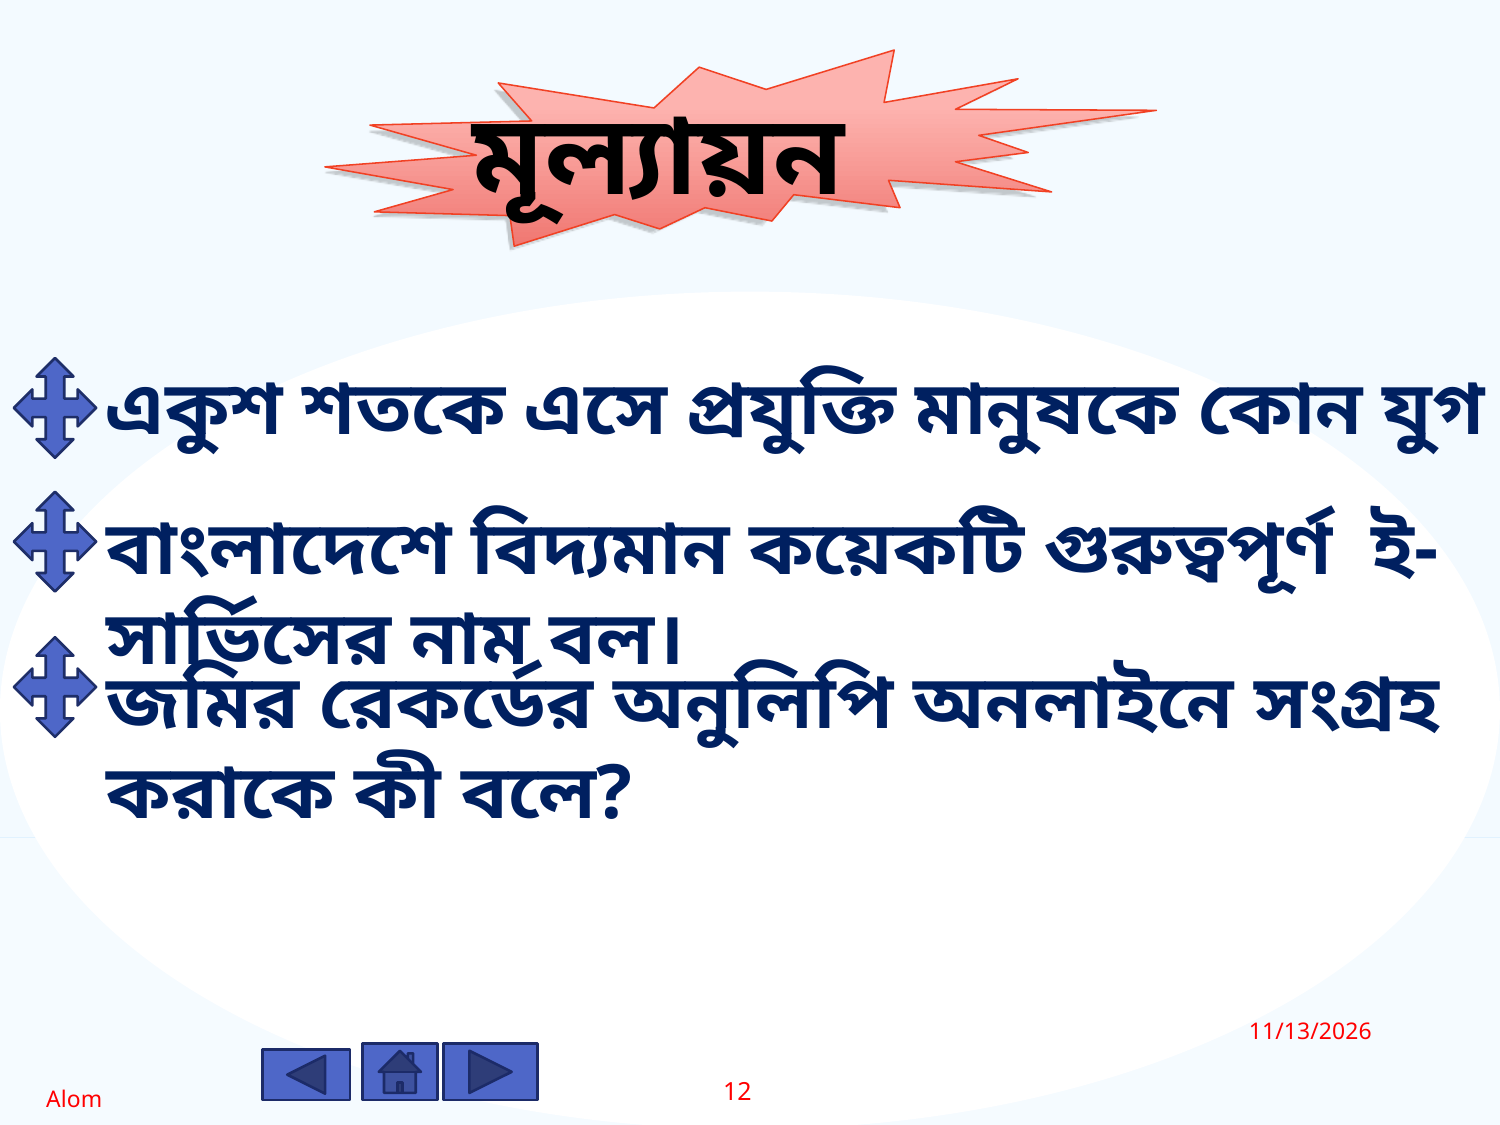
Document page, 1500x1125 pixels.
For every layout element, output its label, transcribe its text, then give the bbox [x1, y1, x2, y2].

text_box [324, 161, 392, 179]
text_box [691, 67, 720, 74]
text_box [374, 206, 392, 213]
text_box [511, 227, 576, 247]
footer Alom [30, 1082, 244, 1118]
text_box [12, 490, 98, 593]
text_box [369, 124, 392, 132]
text_box বাংলাদেশে বিদ্যমান কয়েকটি গুরুত্বপূর্ণ ই-সার্ভিসের নাম বল। [92, 491, 1500, 598]
text_box [816, 50, 895, 74]
text_box একুশ শতকে এসে প্রযুক্তি মানুষকে কোন যুগ উপহার দিয়েছে? [71, 351, 1500, 458]
text_box [12, 357, 98, 460]
slide_number 12 [587, 1061, 888, 1123]
text_box মূল্যায়ন [392, 74, 925, 227]
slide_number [974, 1001, 1388, 1063]
text_box জমির রেকর্ডের অনুলিপি অনলাইনে সংগ্রহ করাকে কী বলে? [92, 645, 1492, 752]
text_box [925, 78, 1157, 192]
text_box [12, 636, 98, 739]
